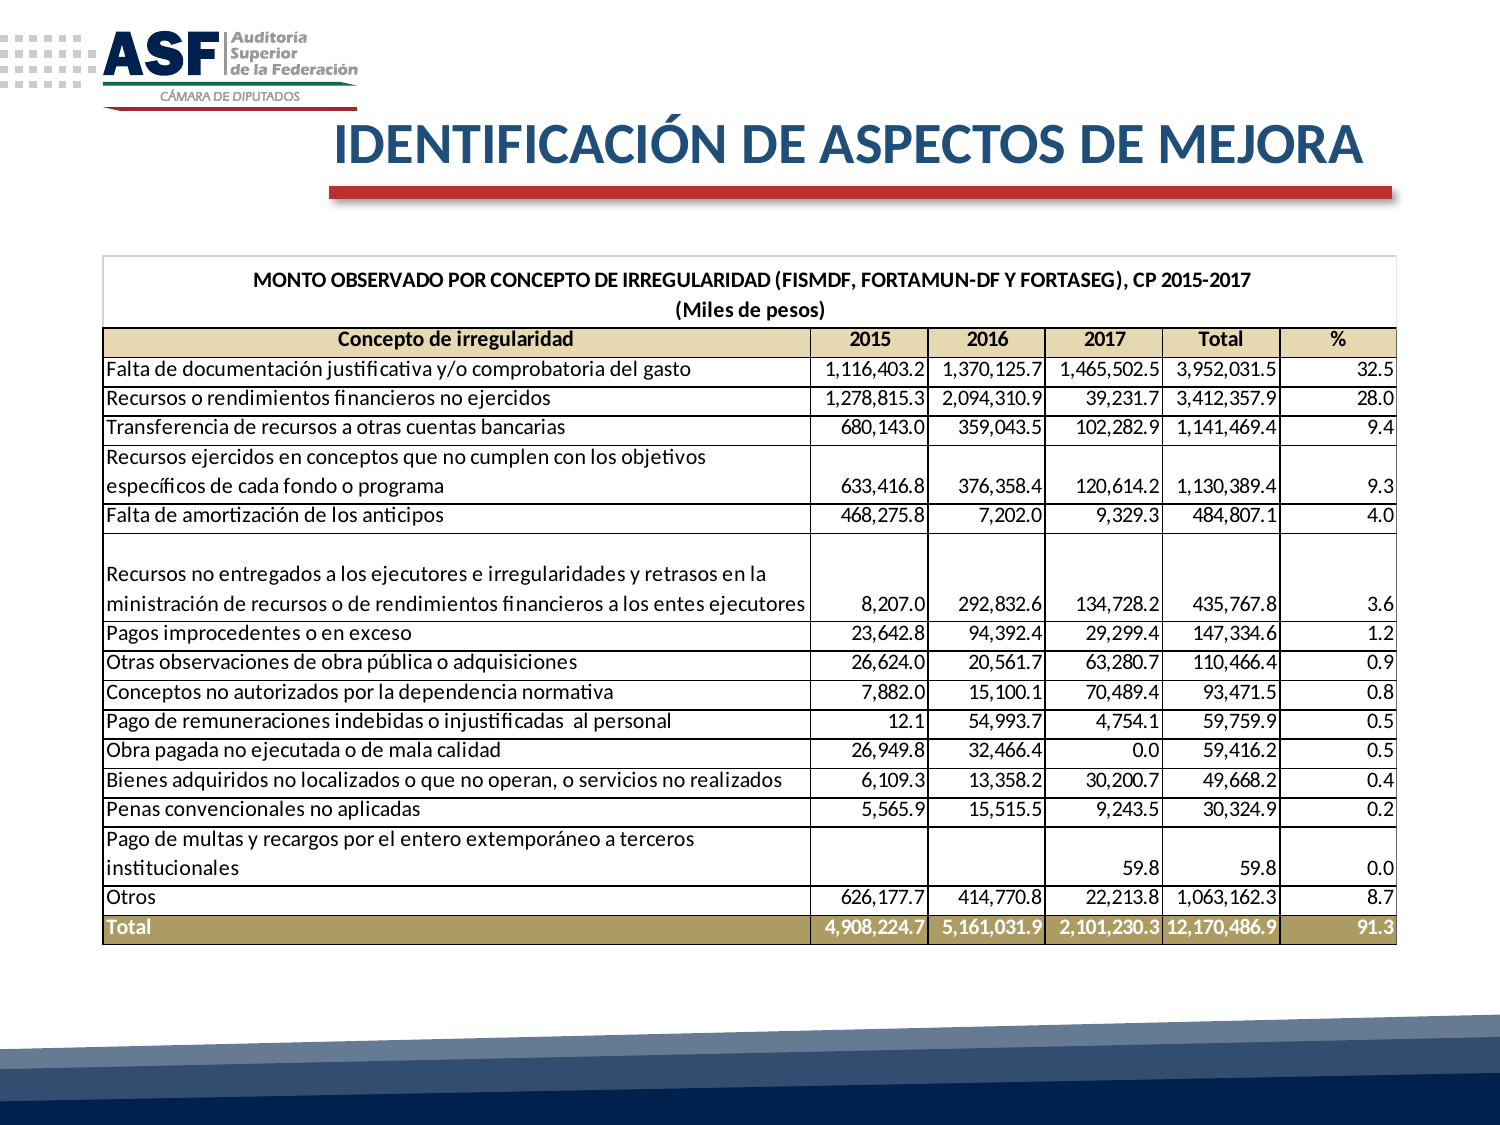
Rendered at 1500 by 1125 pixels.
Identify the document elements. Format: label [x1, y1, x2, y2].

picture [101, 255, 1399, 946]
text_box [102, 30, 1443, 193]
